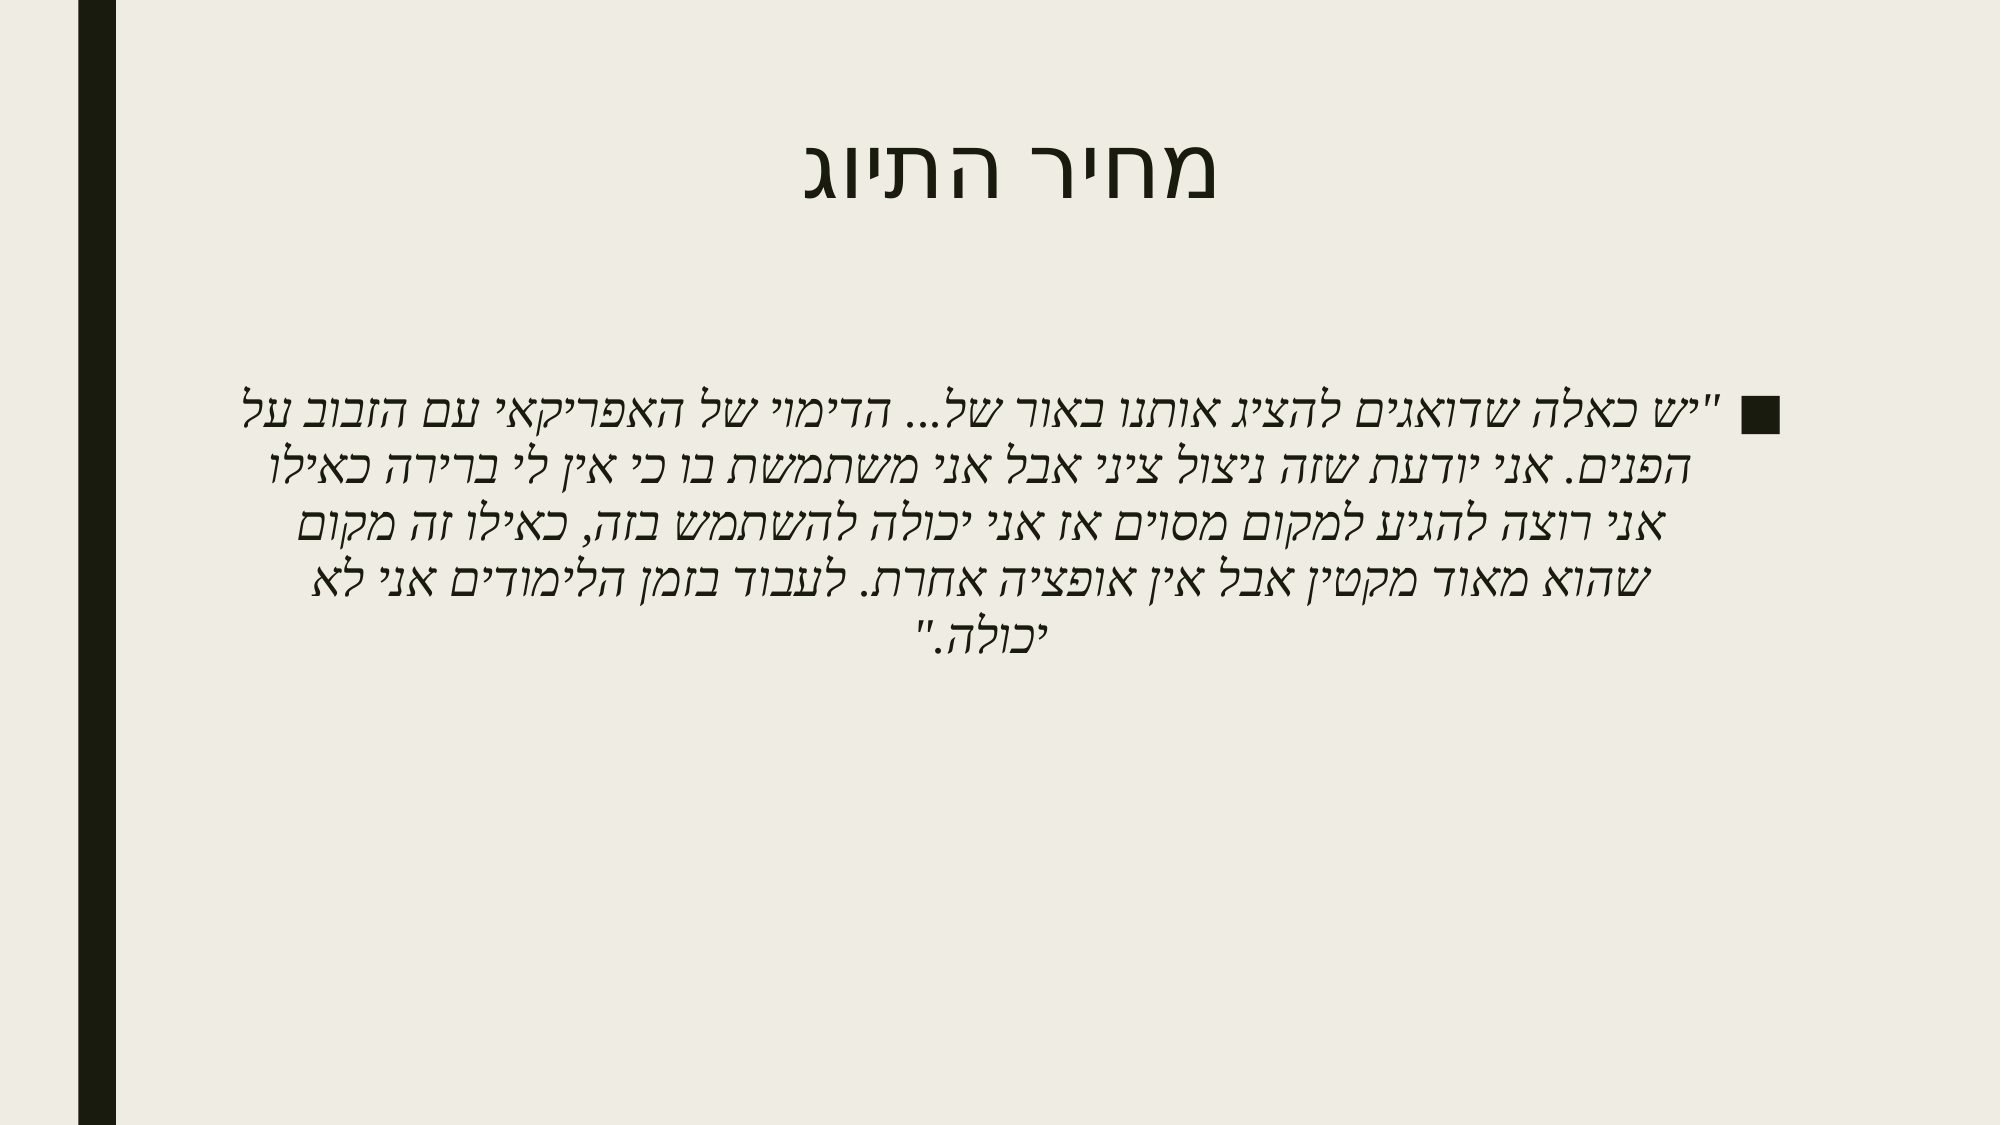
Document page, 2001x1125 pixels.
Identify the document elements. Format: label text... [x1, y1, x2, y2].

list "יש כאלה שדואגים להציג אותנו באור של... הדימוי של האפריקאי עם הזבוב על הפנים. אני יודעת שזה ניצול ציני אבל אני משתמשת בו כי אין לי ברירה כאילו אני רוצה להגיע למקום מסוים אז אני יכולה להשתמש בזה, כאילו זה מקום שהוא מאוד מקטין אבל אין אופציה אחרת. לעבוד בזמן הלימודים אני לא יכולה." [225, 375, 1800, 963]
title מחיר התיוג [225, 112, 1800, 357]
